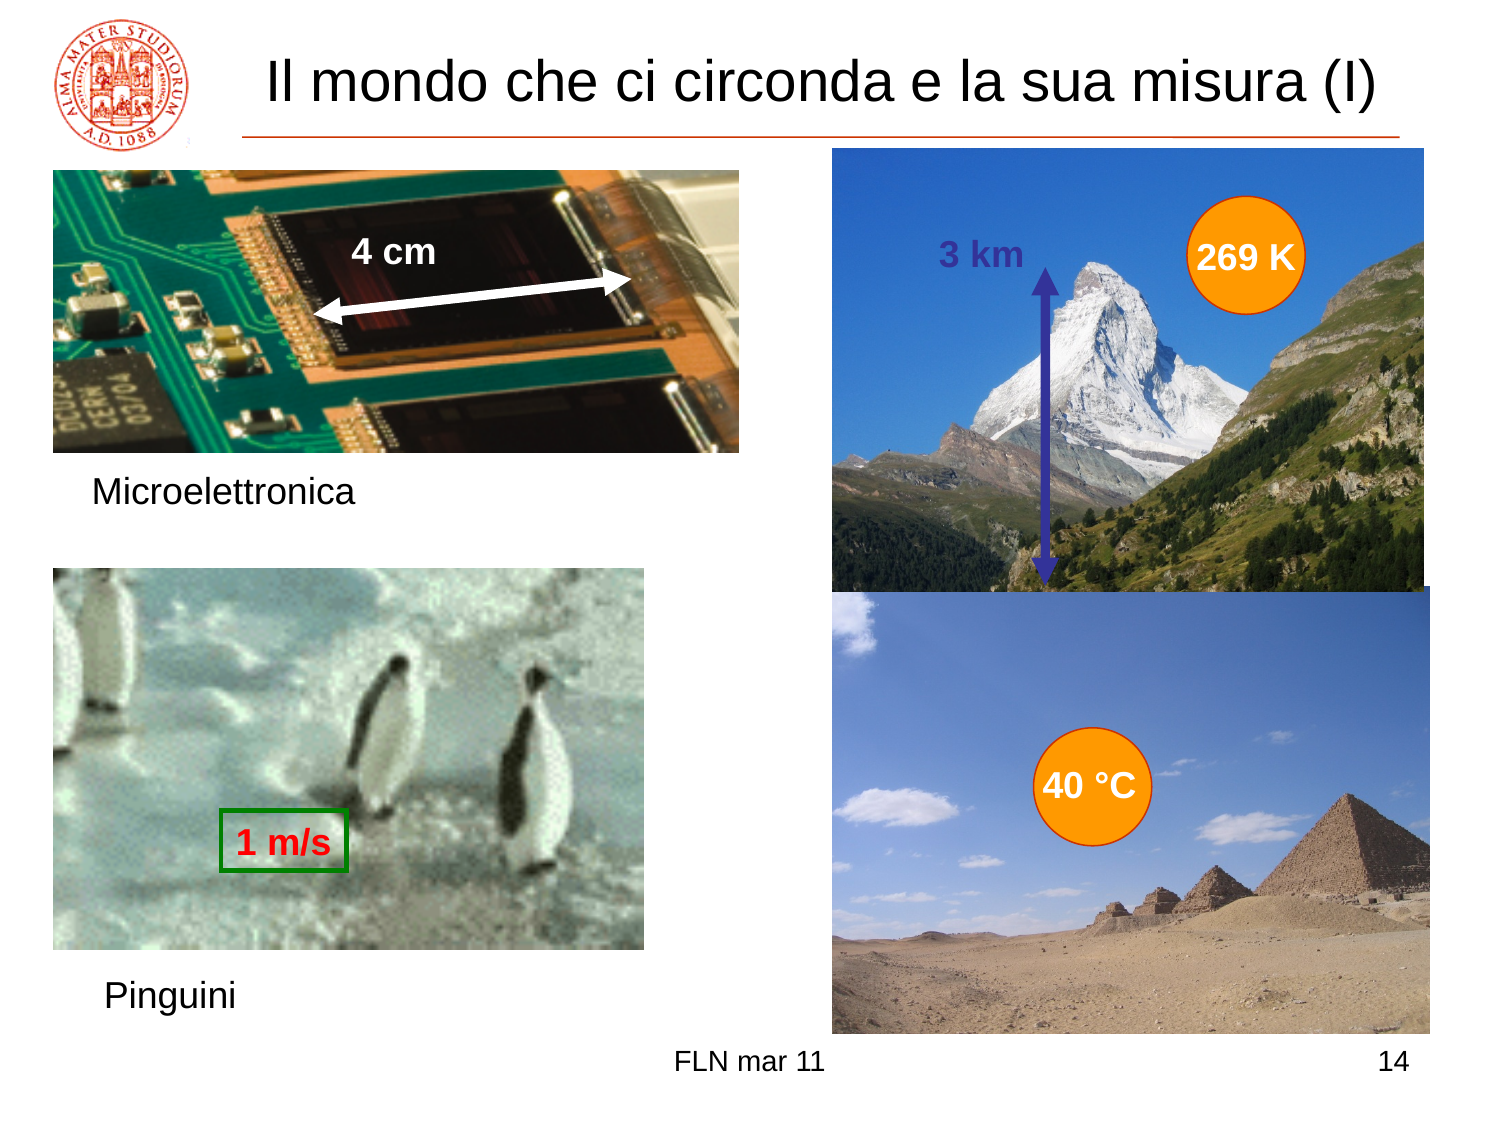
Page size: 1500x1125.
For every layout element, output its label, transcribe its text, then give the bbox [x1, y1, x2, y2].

slide_number 14 [1074, 1042, 1425, 1103]
picture [52, 170, 739, 453]
picture [53, 18, 190, 168]
footer FLN mar 11 [512, 1034, 988, 1103]
text_box Pinguini [88, 964, 252, 1024]
title Il mondo che ci circonda e la sua misura (I) [230, 31, 1415, 126]
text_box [218, 196, 1306, 876]
picture [832, 148, 1430, 1034]
picture [52, 568, 644, 950]
text_box Microelettronica [76, 461, 213, 520]
